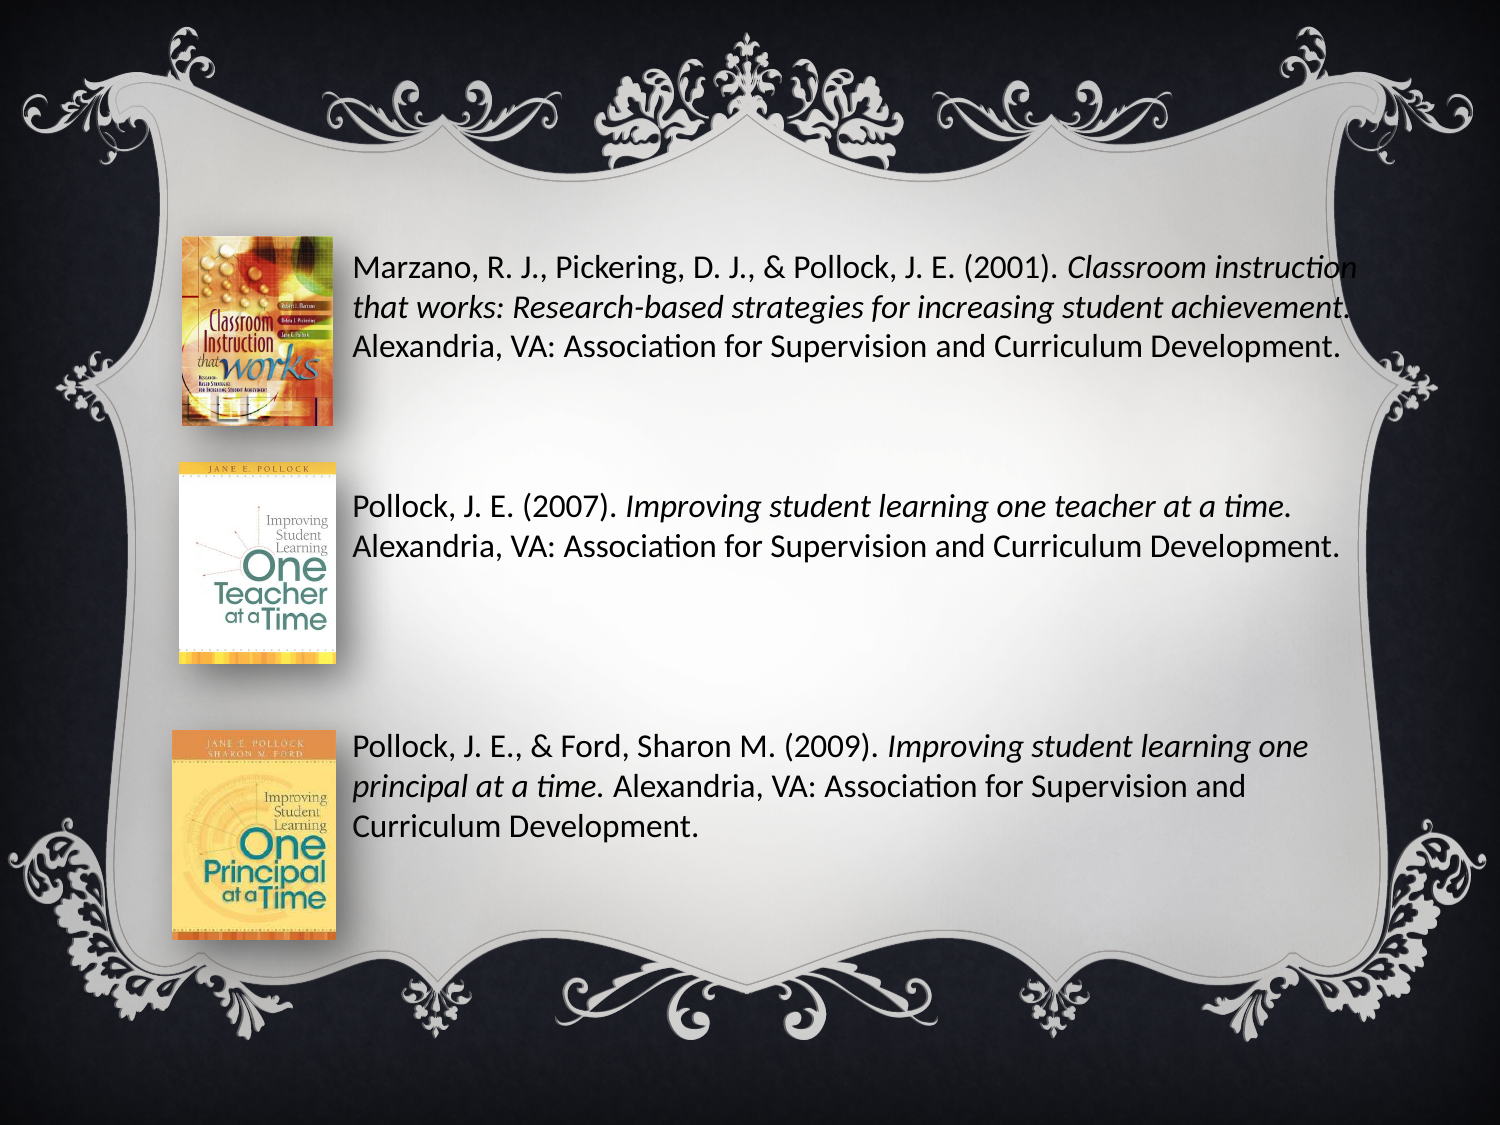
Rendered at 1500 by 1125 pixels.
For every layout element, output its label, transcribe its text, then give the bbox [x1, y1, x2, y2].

text_box Marzano, R. J., Pickering, D. J., & Pollock, J. E. (2001). Classroom instruction that works: Research-based strategies for increasing student achievement. Alexandria, VA: Association for Supervision and Curriculum Development. Pollock, J. E. (2007). Improving student learning one teacher at a time. Alexandria, VA: Association for Supervision and Curriculum Development. Pollock, J. E., & Ford, Sharon M. (2009). Improving student learning one principal at a time. Alexandria, VA: Association for Supervision and Curriculum Development. [349, 237, 1375, 891]
picture [0, 0, 1500, 1125]
